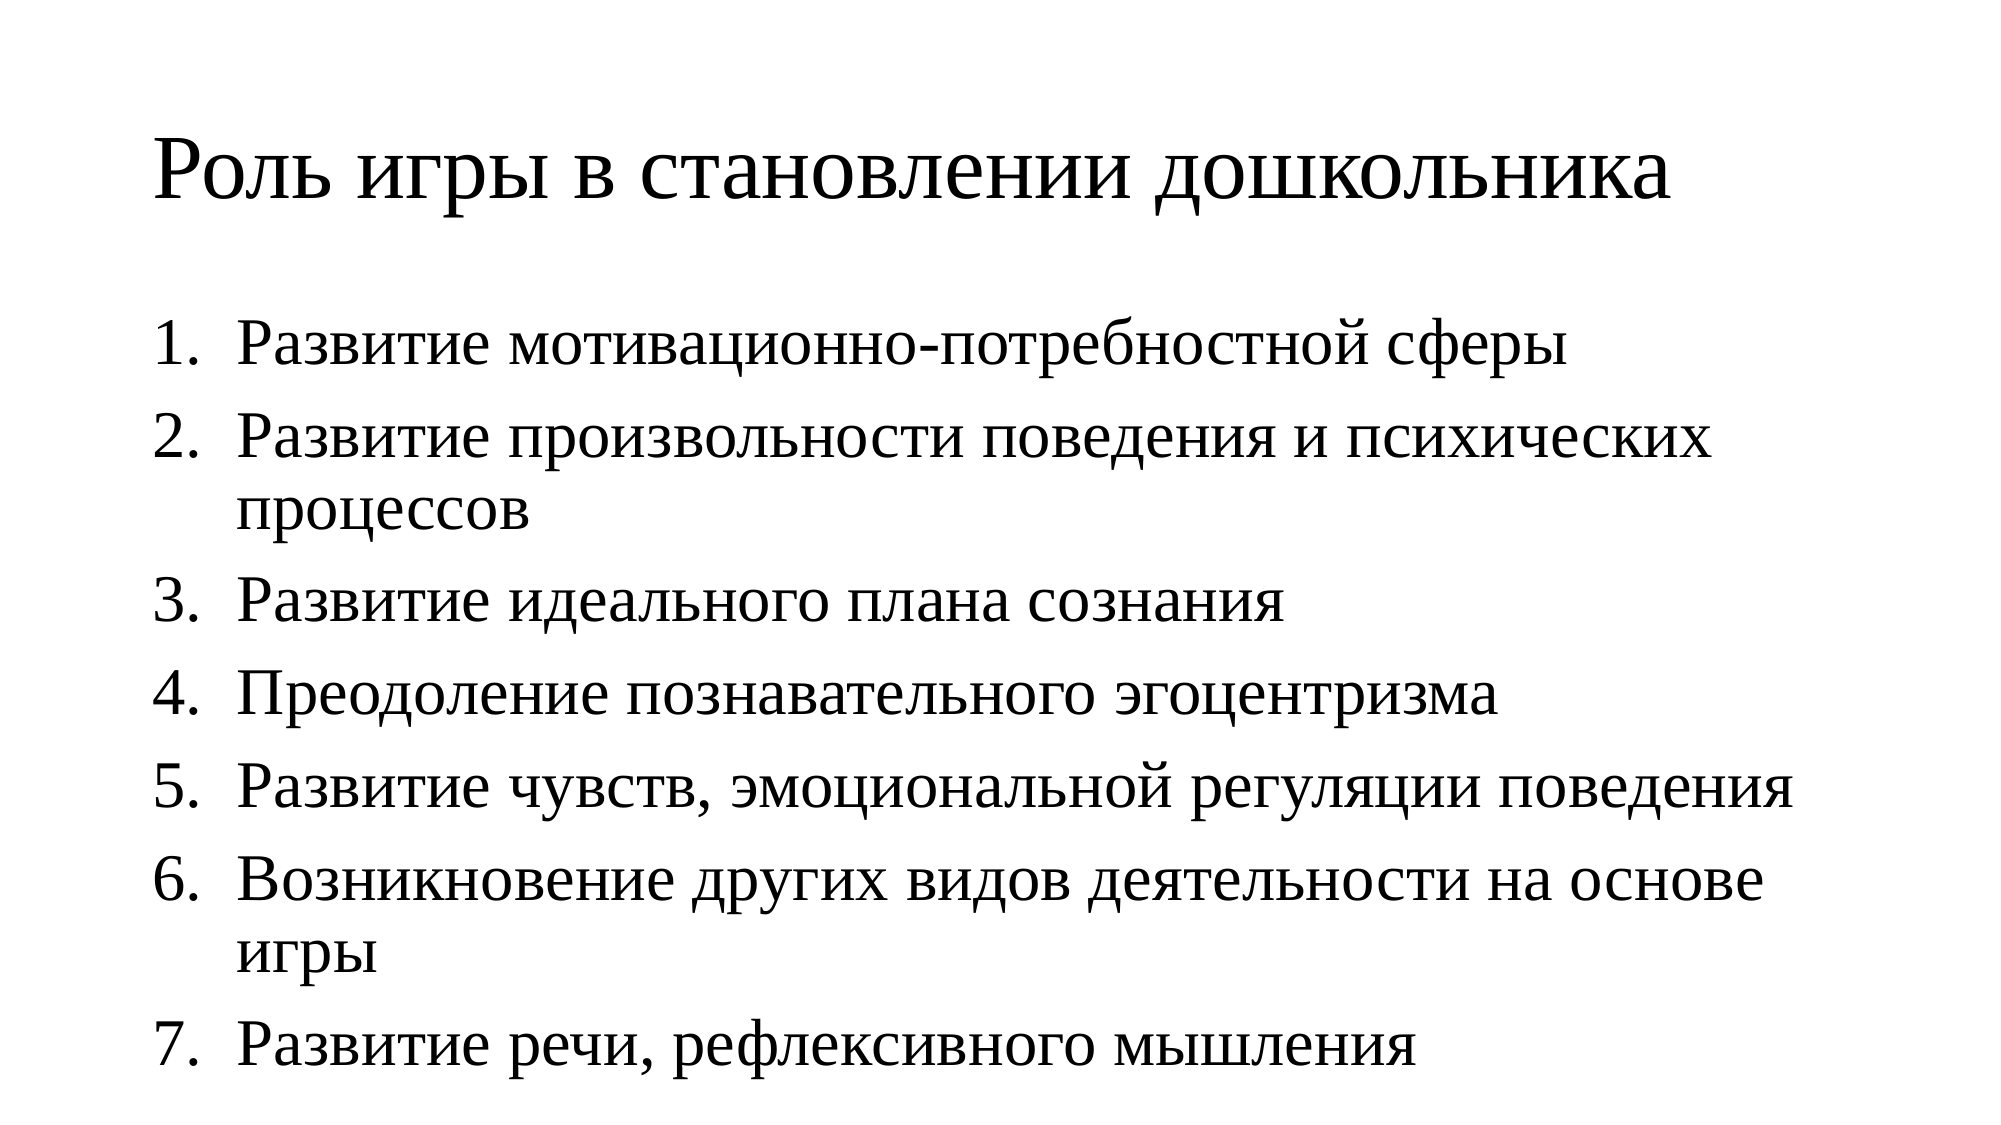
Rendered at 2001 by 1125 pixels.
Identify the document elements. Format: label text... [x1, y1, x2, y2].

title Роль игры в становлении дошкольника [137, 59, 1863, 278]
list Развитие мотивационно-потребностной сферы Развитие произвольности поведения и психических процессов Развитие идеального плана сознания Преодоление познавательного эгоцентризма Развитие чувств, эмоциональной регуляции поведения Возникновение других видов деятельности на основе игры Развитие речи, рефлексивного мышления [137, 299, 1863, 1014]
